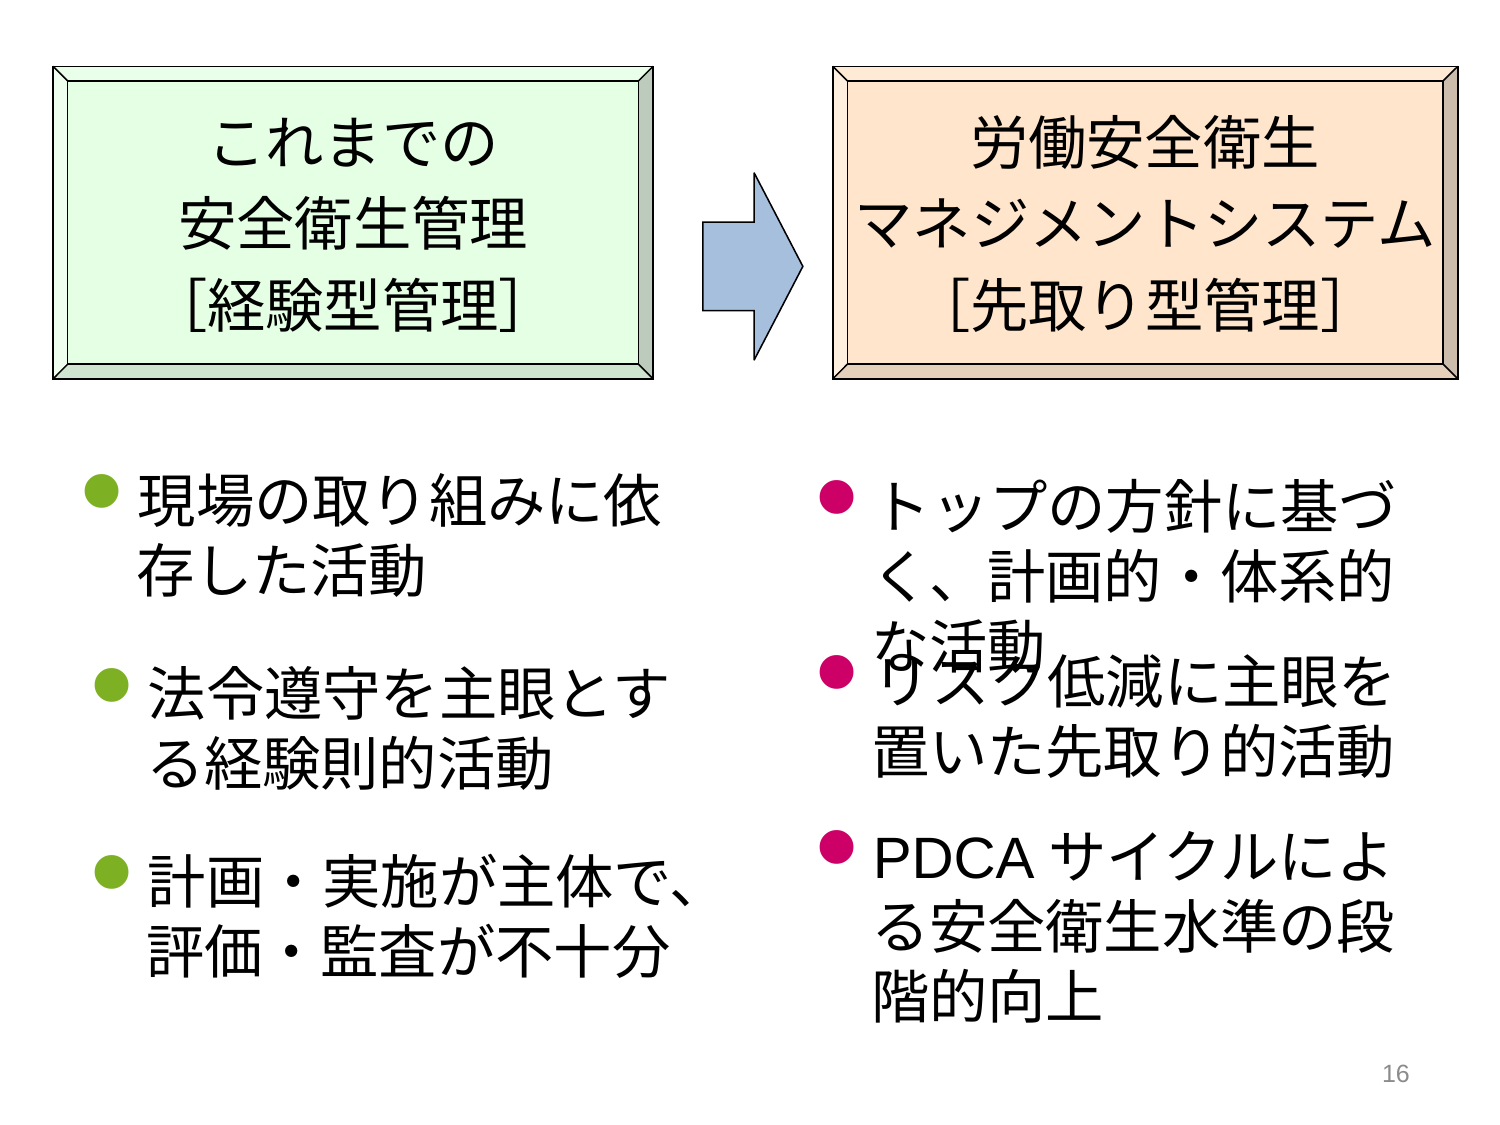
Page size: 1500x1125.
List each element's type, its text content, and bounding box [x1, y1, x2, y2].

slide_number 16 [1074, 1042, 1425, 1103]
text_box [702, 172, 803, 361]
text_box リスク低減に主眼を置いた先取り的活動 [799, 650, 1463, 800]
table_cell 6点 [835, 67, 1456, 80]
text_box トップの方針に基づく、計画的・体系的な活動 [799, 462, 1463, 650]
table_cell 重傷 [55, 67, 651, 80]
text_box 法令遵守を主眼とする経験則的活動 [75, 649, 725, 813]
text_box [833, 67, 847, 378]
text_box PDCAサイクルによる安全衛生水準の段階的向上 [799, 812, 1463, 1038]
list 現場の取り組みに依存した活動 [64, 456, 704, 615]
text_box 労働安全衛生 マネジメントシステム ［先取り型管理］ [832, 66, 1458, 379]
text_box これまでの 安全衛生管理 ［経験型管理］ [53, 66, 654, 379]
text_box 計画・実施が主体で、評価・監査が不十分 [75, 837, 725, 1025]
text_box ヒヤリ・ハット事象 [54, 67, 67, 377]
